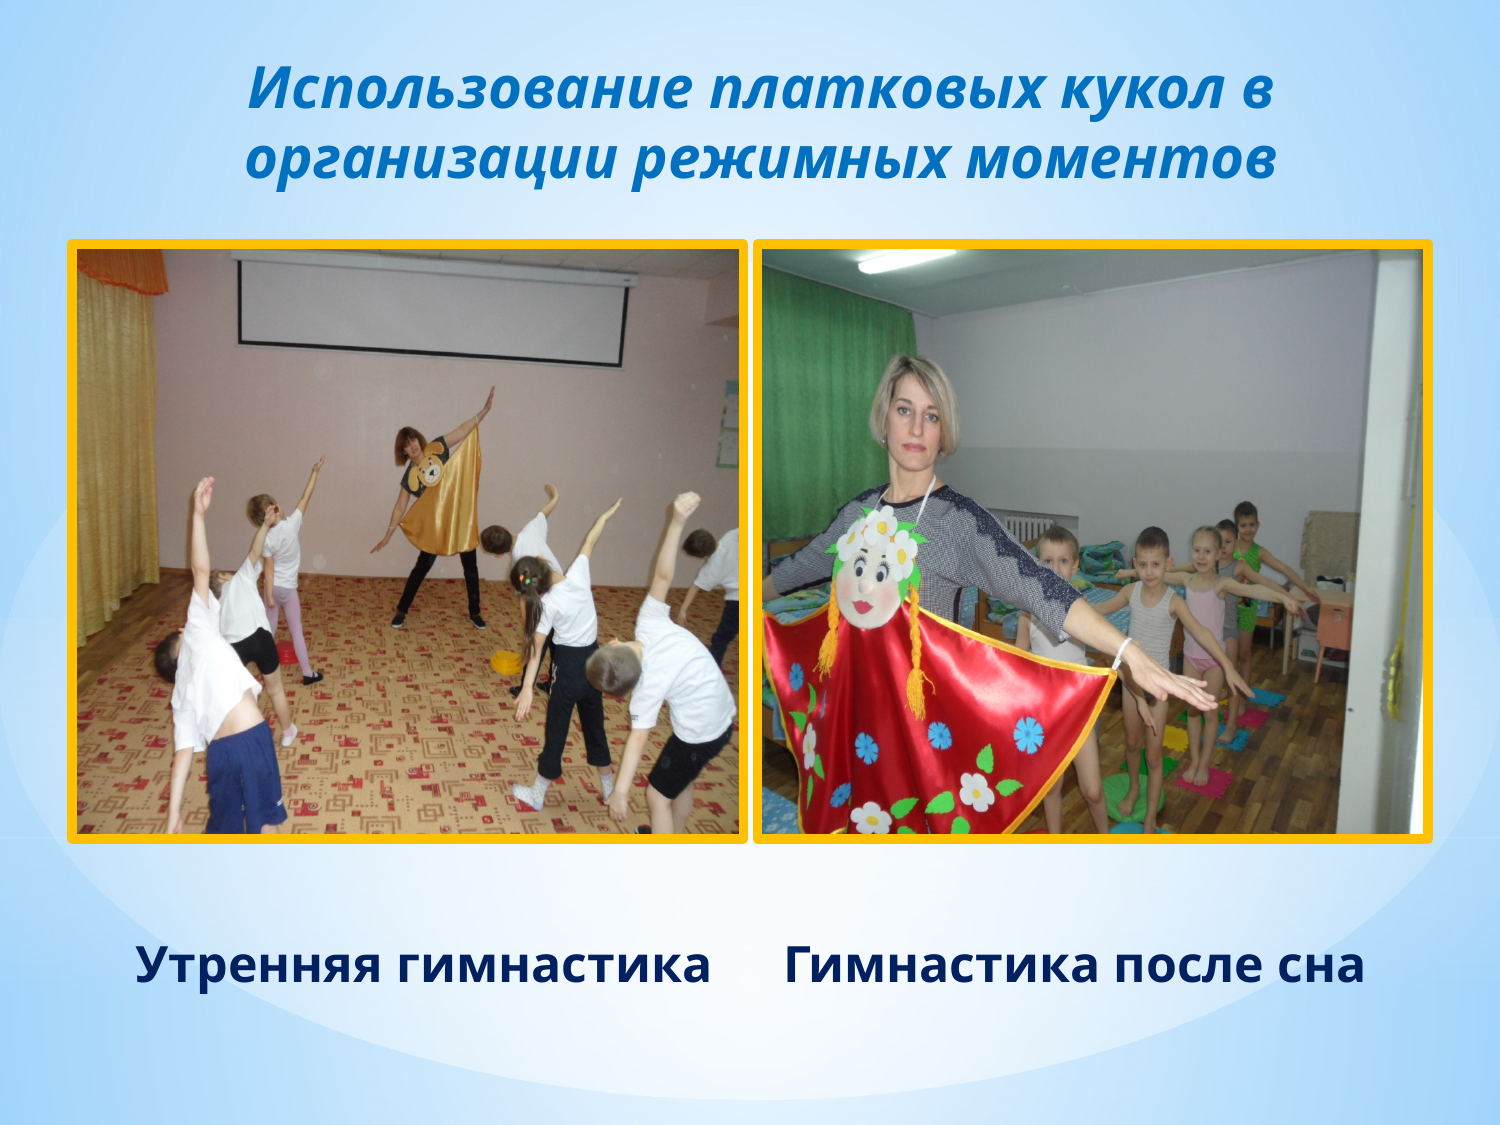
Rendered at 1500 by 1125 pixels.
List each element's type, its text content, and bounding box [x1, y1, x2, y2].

list Гимнастика после сна [762, 844, 1388, 1000]
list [76, 248, 739, 835]
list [761, 248, 1424, 835]
list Утренняя гимнастика [112, 844, 737, 1000]
title Использование платковых кукол в организации режимных моментов [100, 42, 1424, 185]
